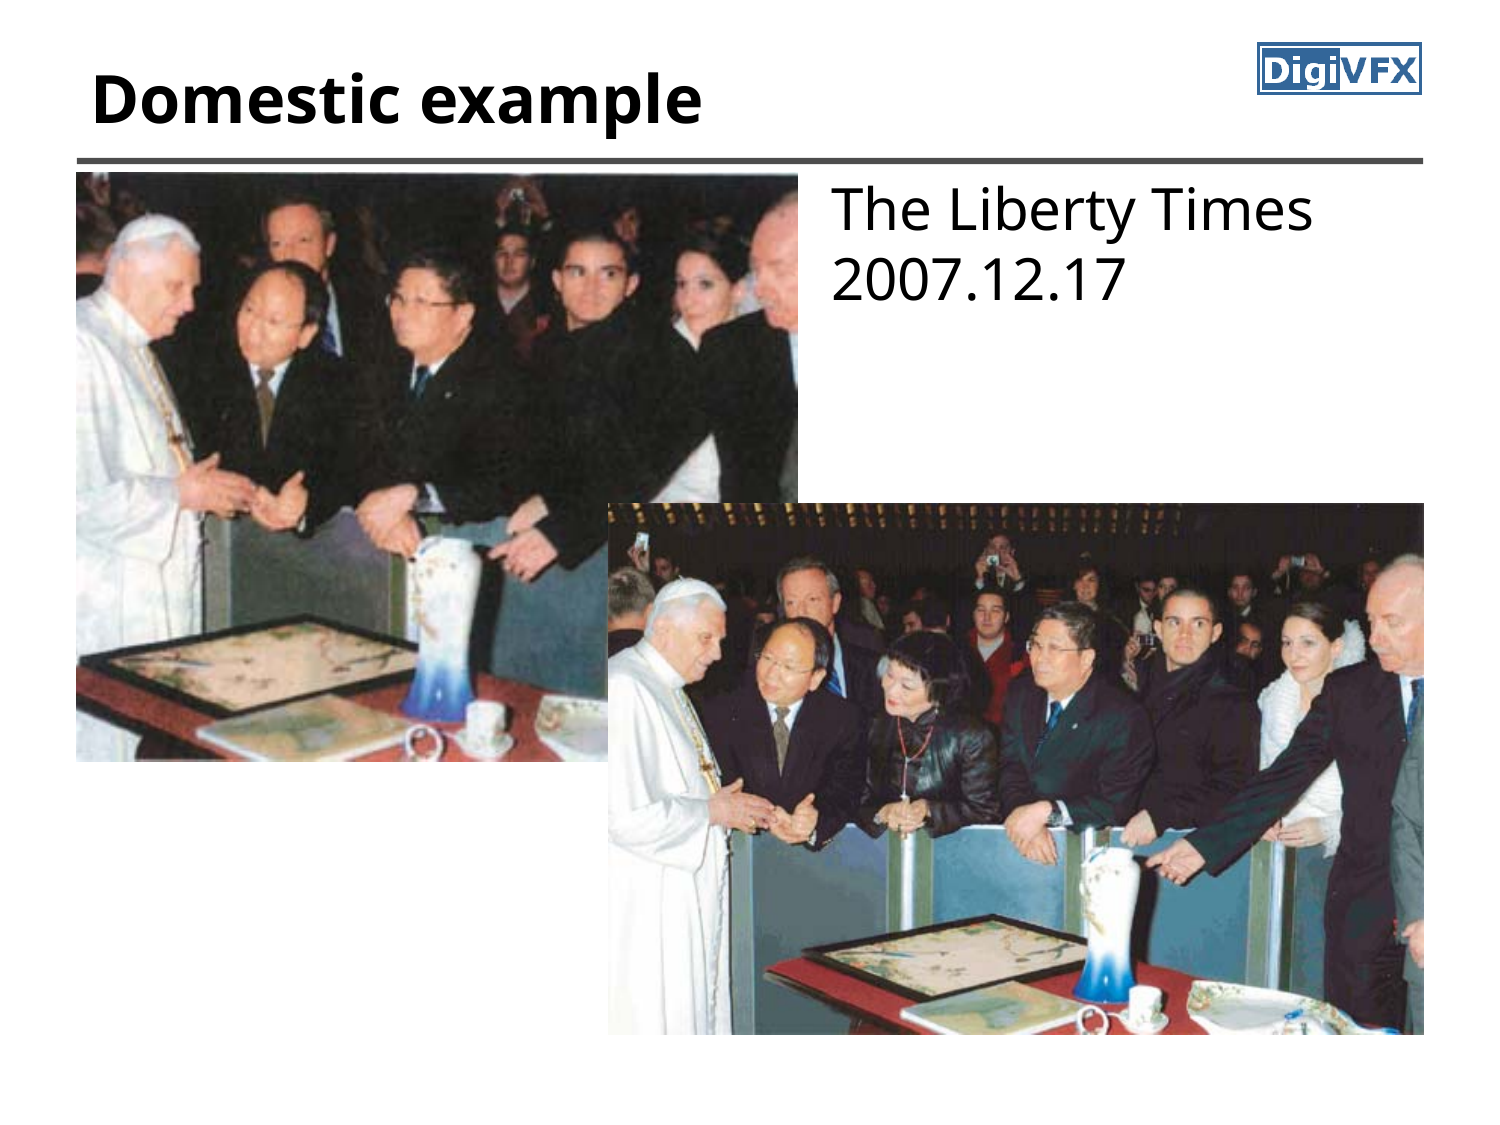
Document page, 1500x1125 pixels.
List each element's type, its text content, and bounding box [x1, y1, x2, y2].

title Domestic example [75, 45, 1425, 149]
text_box The Liberty Times 2007.12.17 [816, 164, 1345, 320]
picture [76, 172, 1424, 1035]
